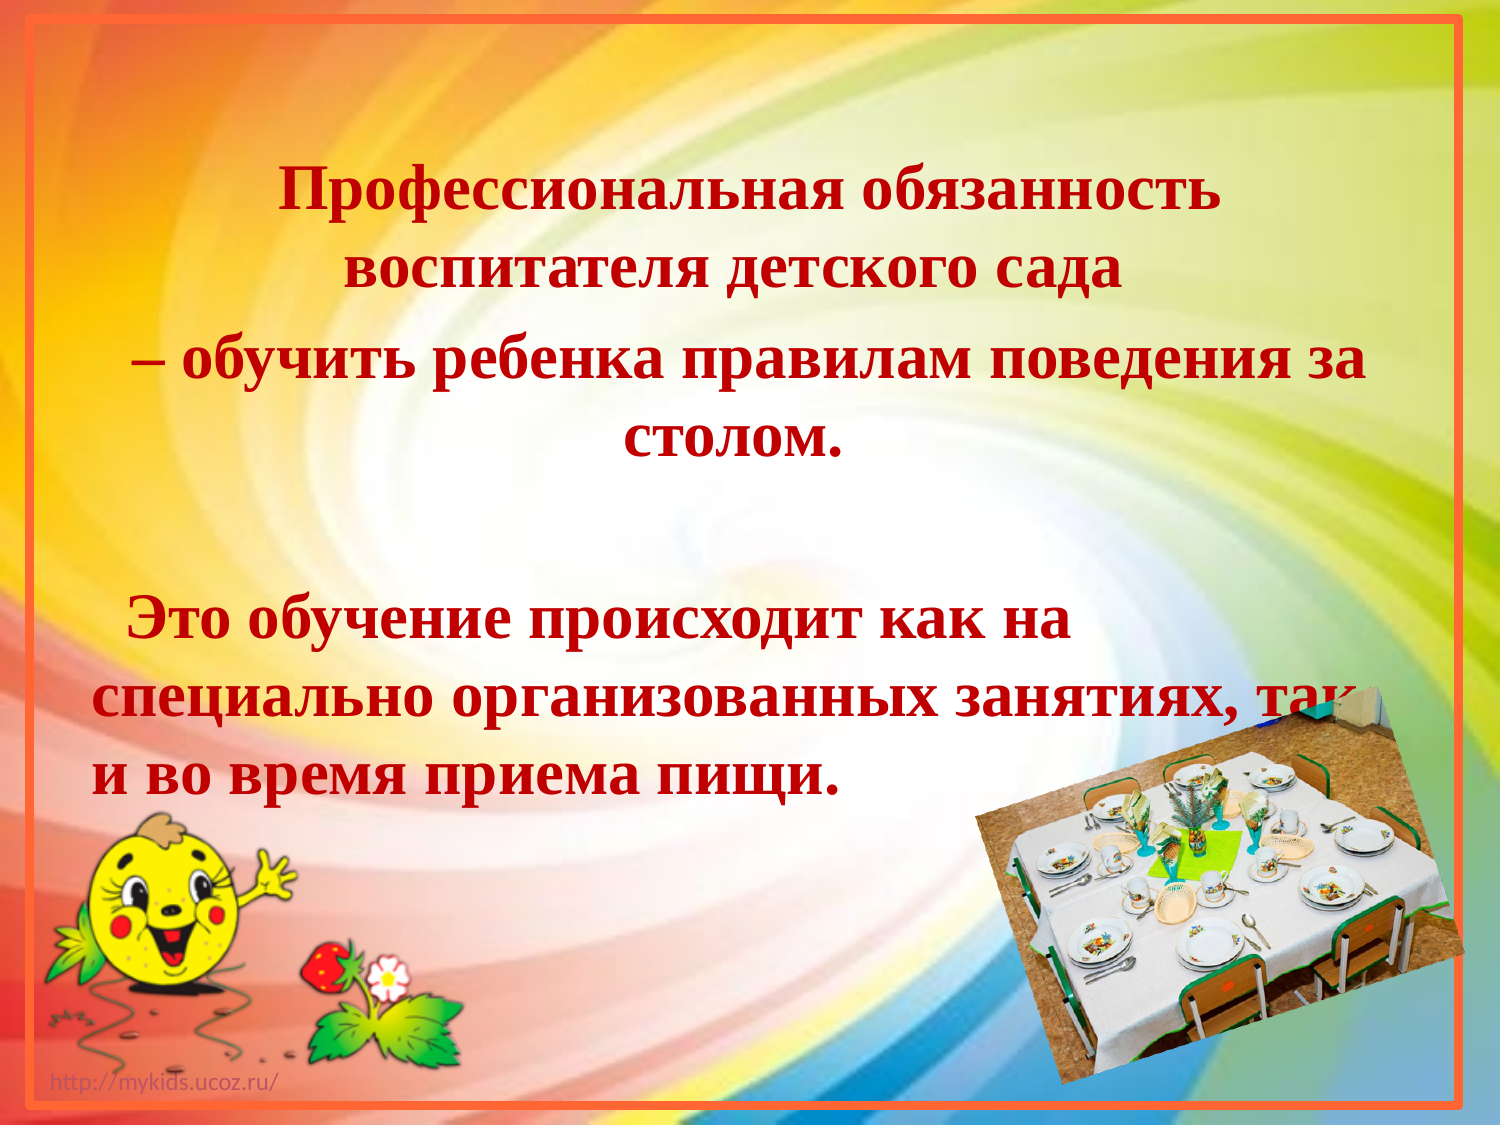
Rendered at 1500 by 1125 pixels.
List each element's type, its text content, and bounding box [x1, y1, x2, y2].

picture [0, 0, 1500, 1125]
list Профессиональная обязанность воспитателя детского сада – обучить ребенка правилам поведения за столом. Это обучение происходит как на специально организованных занятиях, так и во время приема пищи. [76, 137, 1424, 823]
